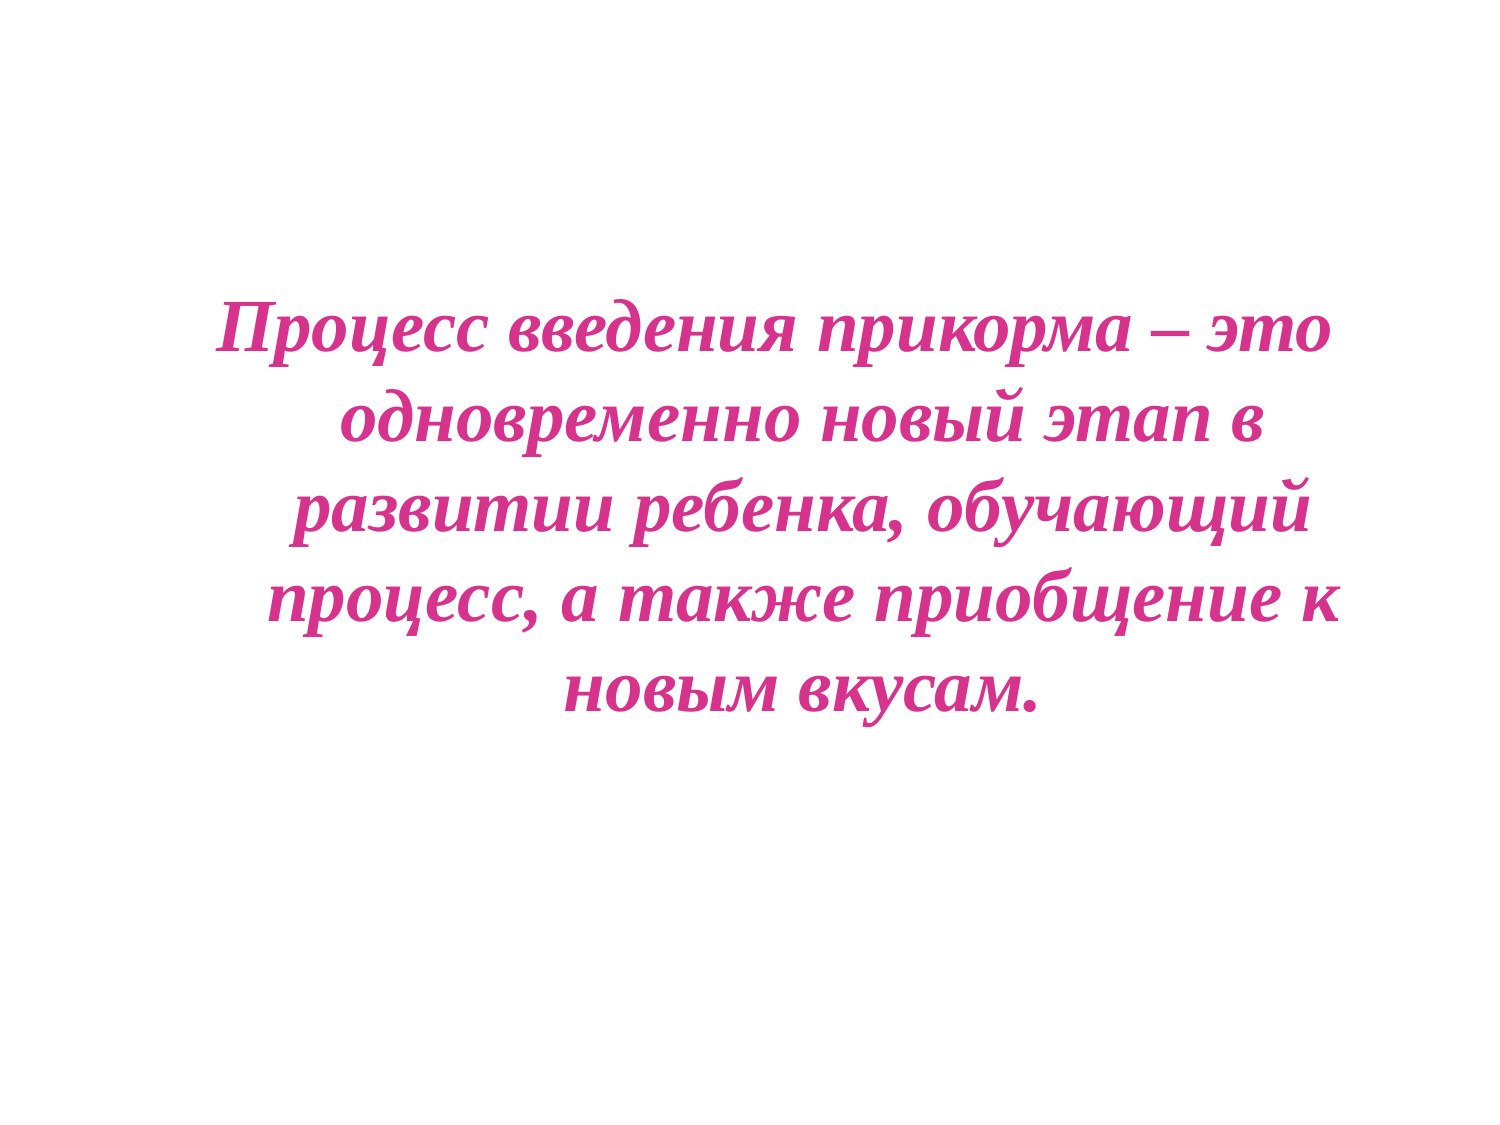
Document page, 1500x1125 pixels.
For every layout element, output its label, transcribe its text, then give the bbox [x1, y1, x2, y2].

list Процесс введения прикорма – это одновременно новый этап в развитии ребенка, обучающий процесс, а также приобщение к новым вкусам. [100, 164, 1451, 903]
